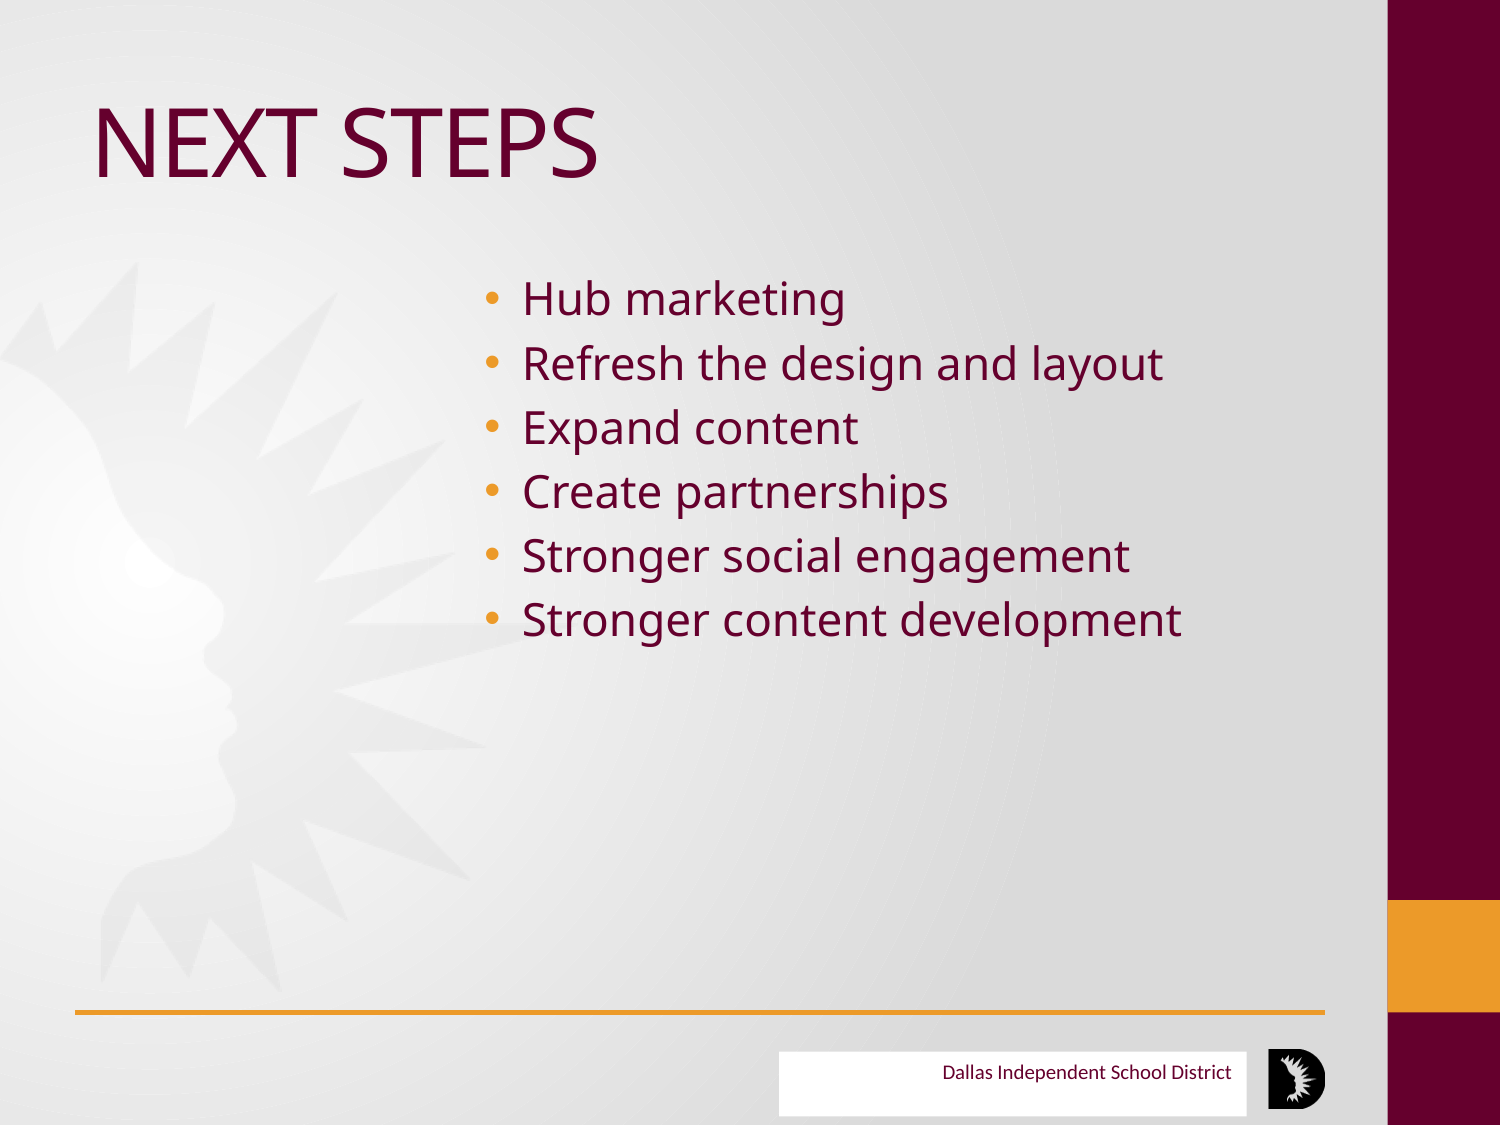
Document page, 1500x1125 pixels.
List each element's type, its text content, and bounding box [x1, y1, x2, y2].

list Hub marketing Refresh the design and layout Expand content Create partnerships Stronger social engagement Stronger content development [450, 262, 1325, 992]
picture [817, 1049, 1325, 1109]
title NEXT STEPS [75, 45, 1325, 233]
